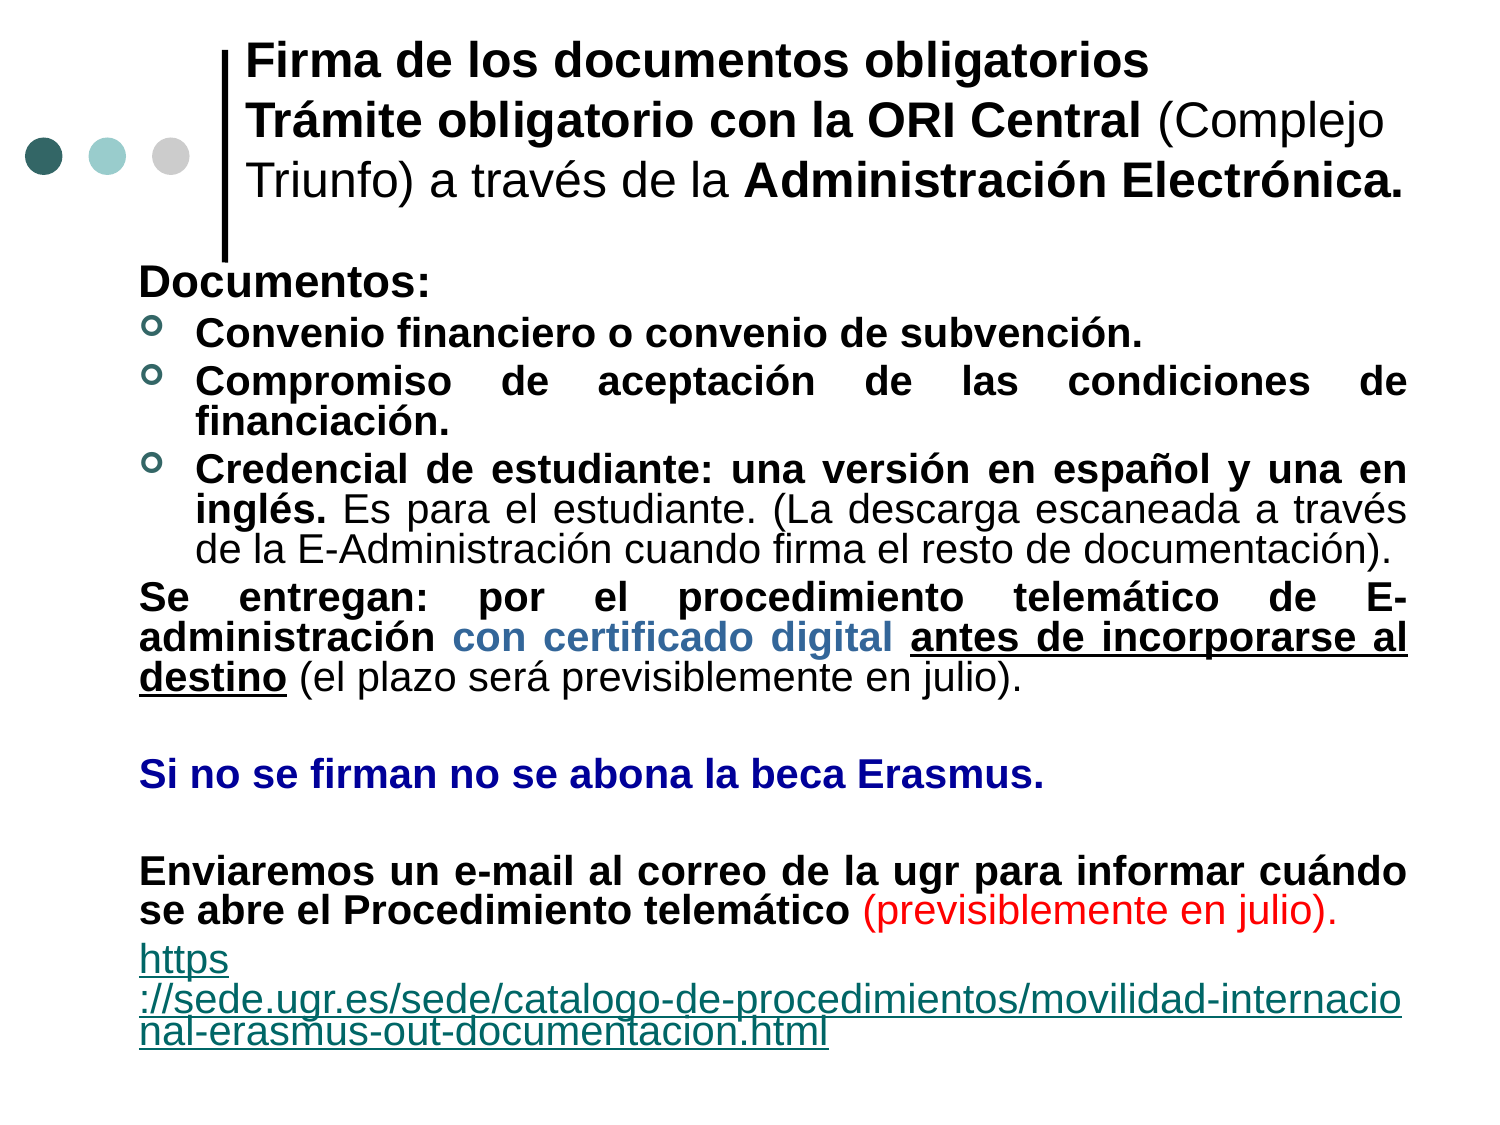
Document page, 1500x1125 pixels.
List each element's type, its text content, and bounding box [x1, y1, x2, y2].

list Documentos: Convenio financiero o convenio de subvención. Compromiso de aceptación de las condiciones de financiación. Credencial de estudiante: una versión en español y una en inglés. Es para el estudiante. (La descarga escaneada a través de la E-Administración cuando firma el resto de documentación). Se entregan: por el procedimiento telemático de E-administración con certificado digital antes de incorporarse al destino (el plazo será previsiblemente en julio). Si no se firman no se abona la beca Erasmus. Enviaremos un e-mail al correo de la ugr para informar cuándo se abre el Procedimiento telemático (previsiblemente en julio). https://sede.ugr.es/sede/catalogo-de-procedimientos/movilidad-internacional-erasmus-out-documentacion.html [123, 255, 1424, 1071]
title Firma de los documentos obligatorios Trámite obligatorio con la ORI Central (Complejo Triunfo) a través de la Administración Electrónica. [229, 2, 1500, 232]
